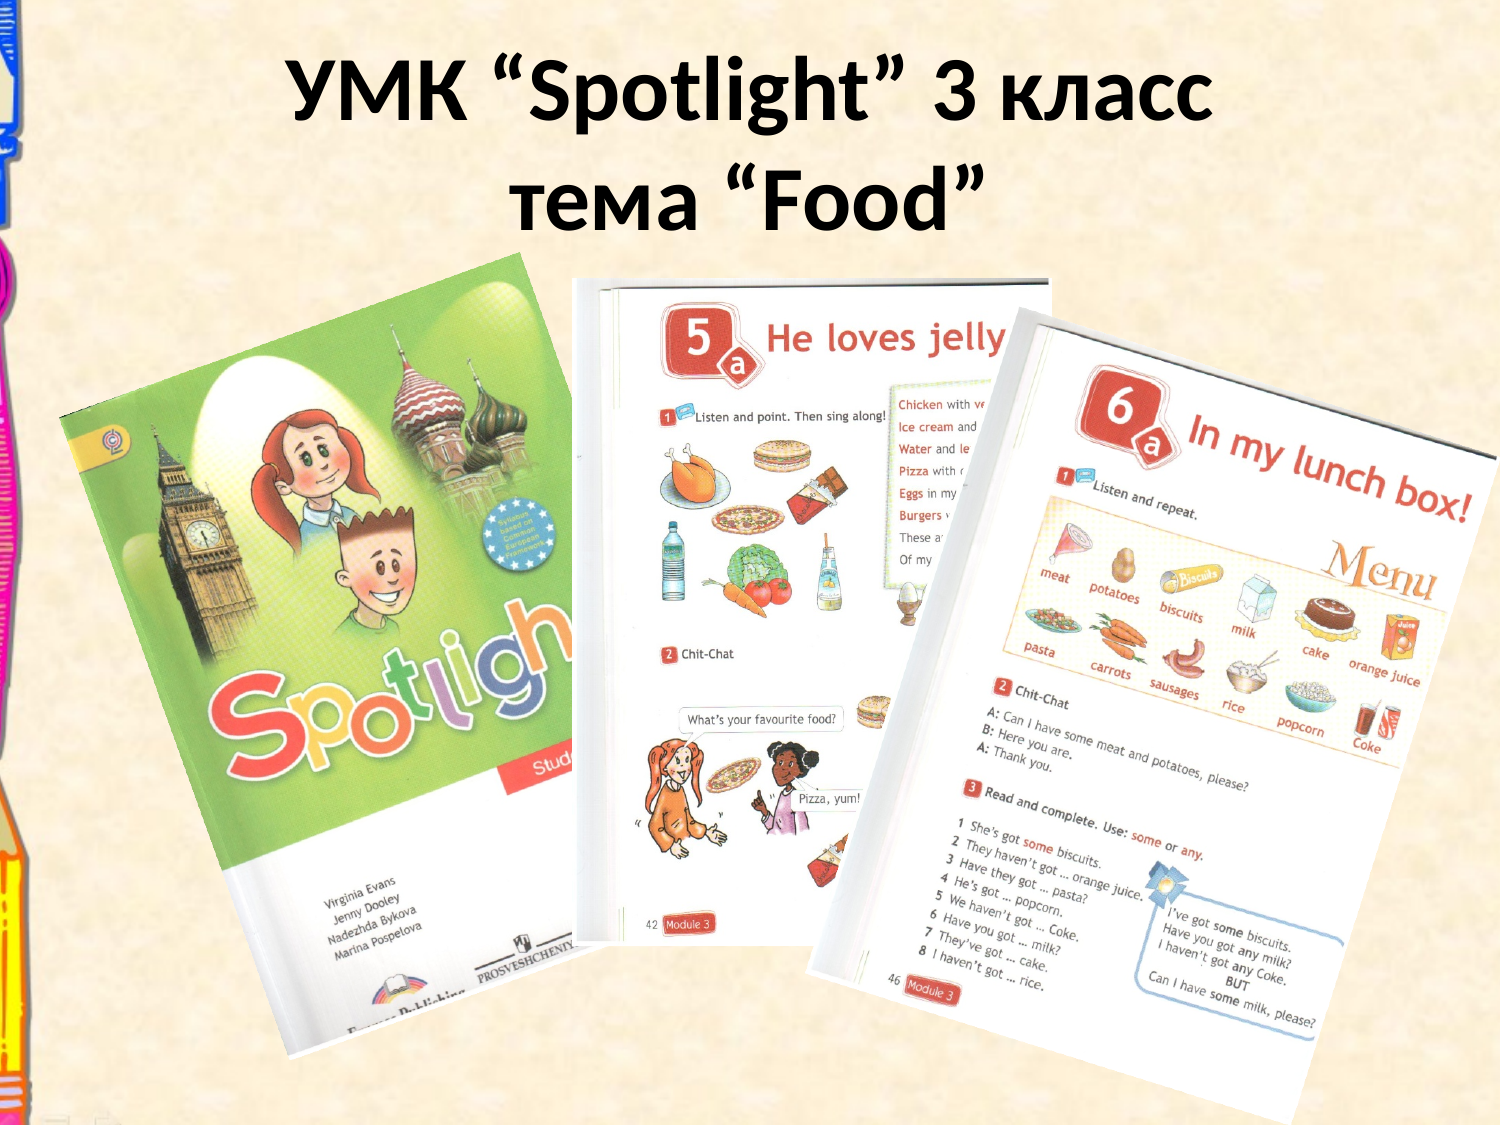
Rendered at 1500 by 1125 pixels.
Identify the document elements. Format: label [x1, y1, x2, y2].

list [572, 278, 1052, 946]
picture [0, 0, 1500, 1125]
